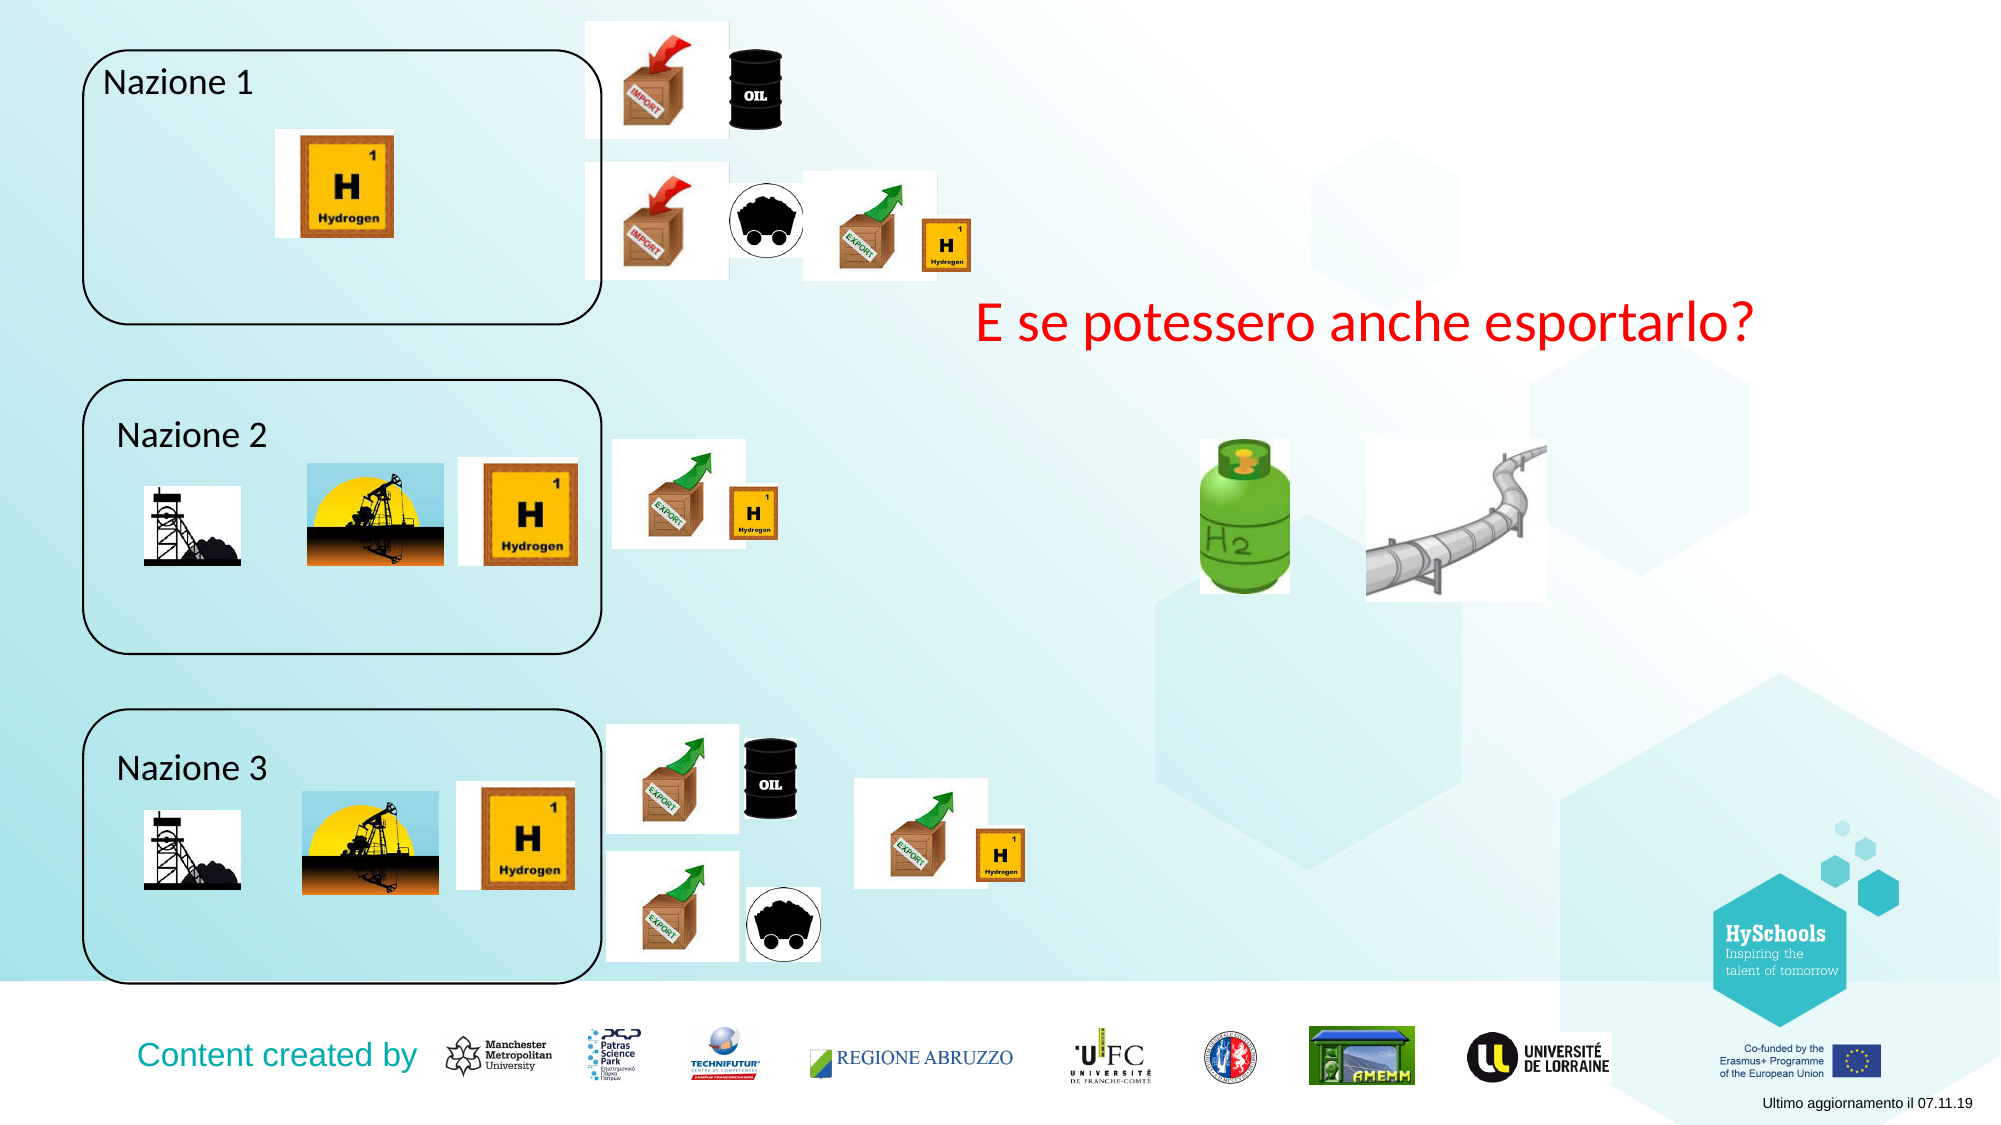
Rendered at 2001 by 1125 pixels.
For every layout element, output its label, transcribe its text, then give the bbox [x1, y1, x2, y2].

text_box Nazione 3 [101, 735, 454, 796]
text_box Nazione 2 [101, 403, 514, 463]
picture [0, 0, 2000, 1125]
text_box Nazione 1 [88, 49, 120, 71]
text_box [82, 49, 603, 326]
text_box [82, 378, 603, 656]
text_box Ultimo aggiornamento il 07.11.19 [1747, 1086, 1988, 1119]
text_box [82, 708, 603, 985]
text_box E se potessero anche esportarlo? [960, 0, 1897, 361]
